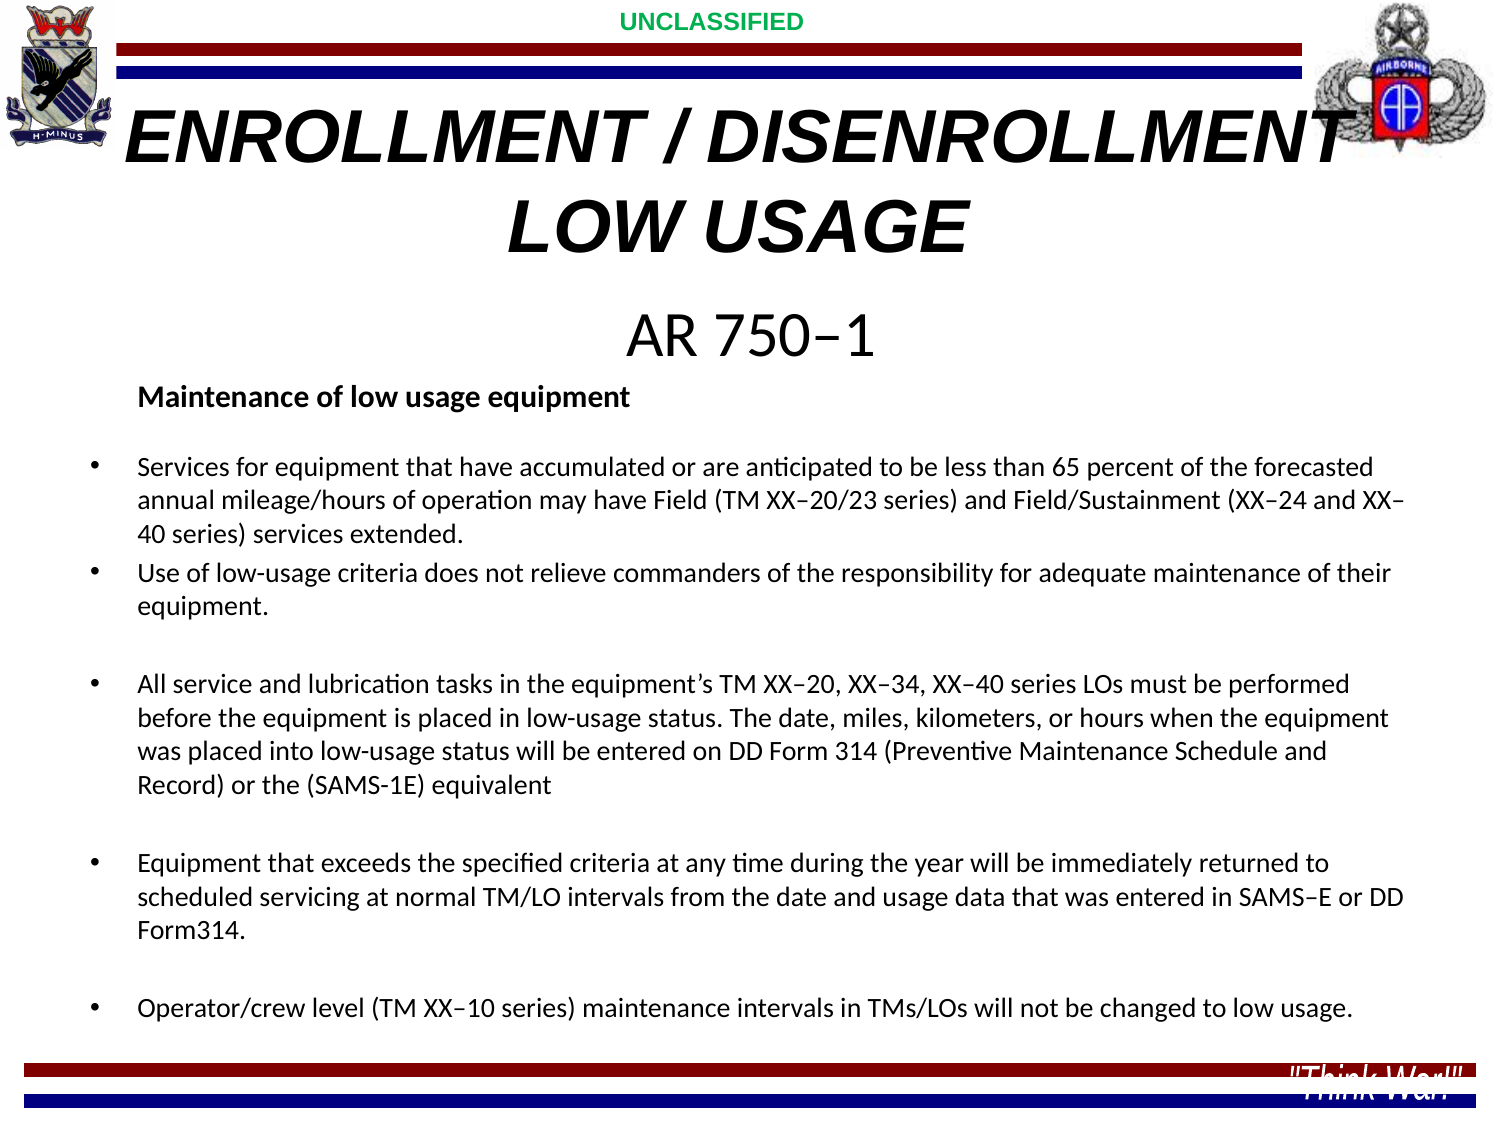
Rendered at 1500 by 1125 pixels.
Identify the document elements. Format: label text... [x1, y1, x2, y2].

picture [1302, 2, 1498, 158]
list AR 750–1 Maintenance of low usage equipment Services for equipment that have accumulated or are anticipated to be less than 65 percent of the forecasted annual mileage/hours of operation may have Field (TM XX–20/23 series) and Field/Sustainment (XX–24 and XX–40 series) services extended. Use of low-usage criteria does not relieve commanders of the responsibility for adequate maintenance of their equipment. All service and lubrication tasks in the equipment’s TM XX–20, XX–34, XX–40 series LOs must be performed before the equipment is placed in low-usage status. The date, miles, kilometers, or hours when the equipment was placed into low-usage status will be entered on DD Form 314 (Preventive Maintenance Schedule and Record) or the (SAMS-1E) equivalent Equipment that exceeds the specified criteria at any time during the year will be immediately returned to scheduled servicing at normal TM/LO intervals from the date and usage data that was entered in SAMS–E or DD Form314. Operator/crew level (TM XX–10 series) maintenance intervals in TMs/LOs will not be changed to low usage. [74, 254, 1426, 1059]
text_box ENROLLMENT / DISENROLLMENT LOW USAGE [101, 80, 1377, 254]
